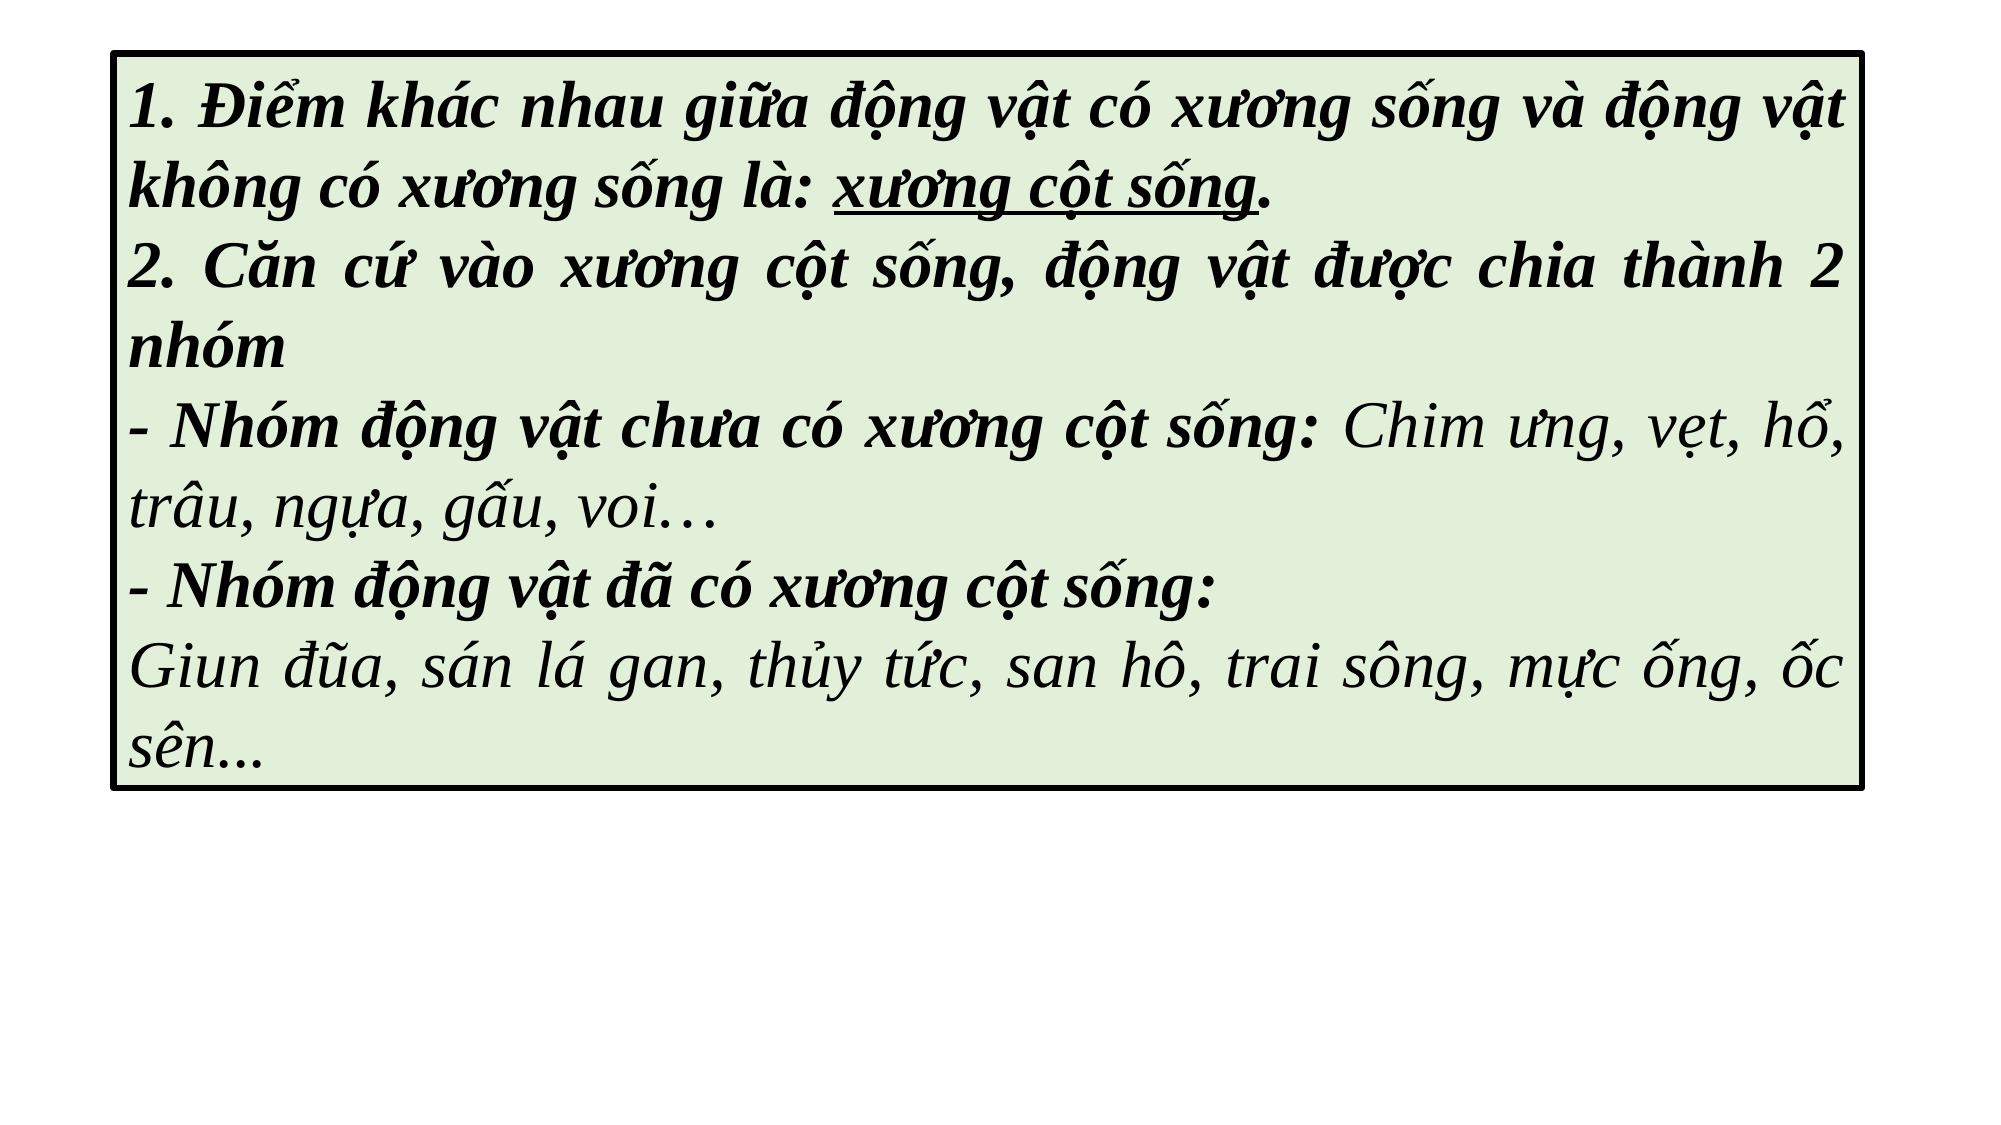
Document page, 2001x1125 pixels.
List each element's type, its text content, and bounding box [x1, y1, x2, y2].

text_box 1. Điểm khác nhau giữa động vật có xương sống và động vật không có xương sống là: xương cột sống. 2. Căn cứ vào xương cột sống, động vật được chia thành 2 nhóm - Nhóm động vật chưa có xương cột sống: Chim ưng, vẹt, hổ, trâu, ngựa, gấu, voi… - Nhóm động vật đã có xương cột sống: Giun đũa, sán lá gan, thủy tức, san hô, trai sông, mực ống, ốc sên... [113, 53, 1863, 788]
